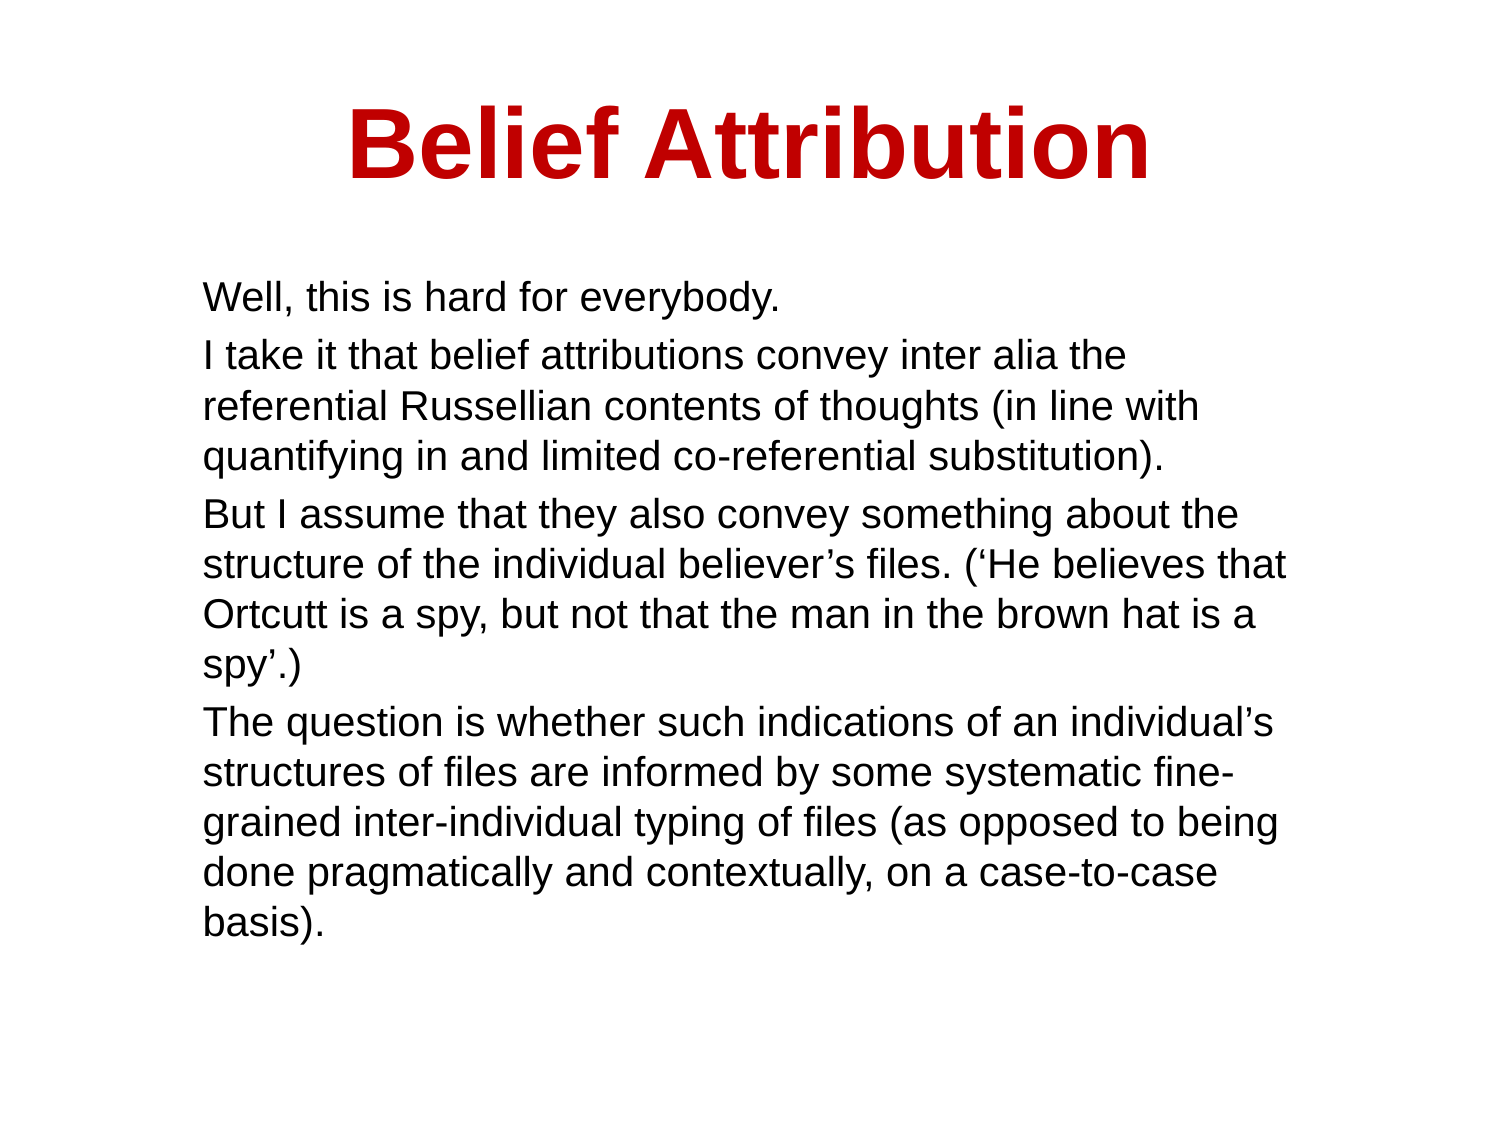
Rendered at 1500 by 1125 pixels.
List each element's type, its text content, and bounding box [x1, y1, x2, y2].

list Well, this is hard for everybody. I take it that belief attributions convey inter alia the referential Russellian contents of thoughts (in line with quantifying in and limited co-referential substitution). But I assume that they also convey something about the structure of the individual believer’s files. (‘He believes that Ortcutt is a spy, but not that the man in the brown hat is a spy’.) The question is whether such indications of an individual’s structures of files are informed by some systematic fine-grained inter-individual typing of files (as opposed to being done pragmatically and contextually, on a case-to-case basis). [187, 262, 1313, 1005]
title Belief Attribution [75, 45, 1425, 233]
